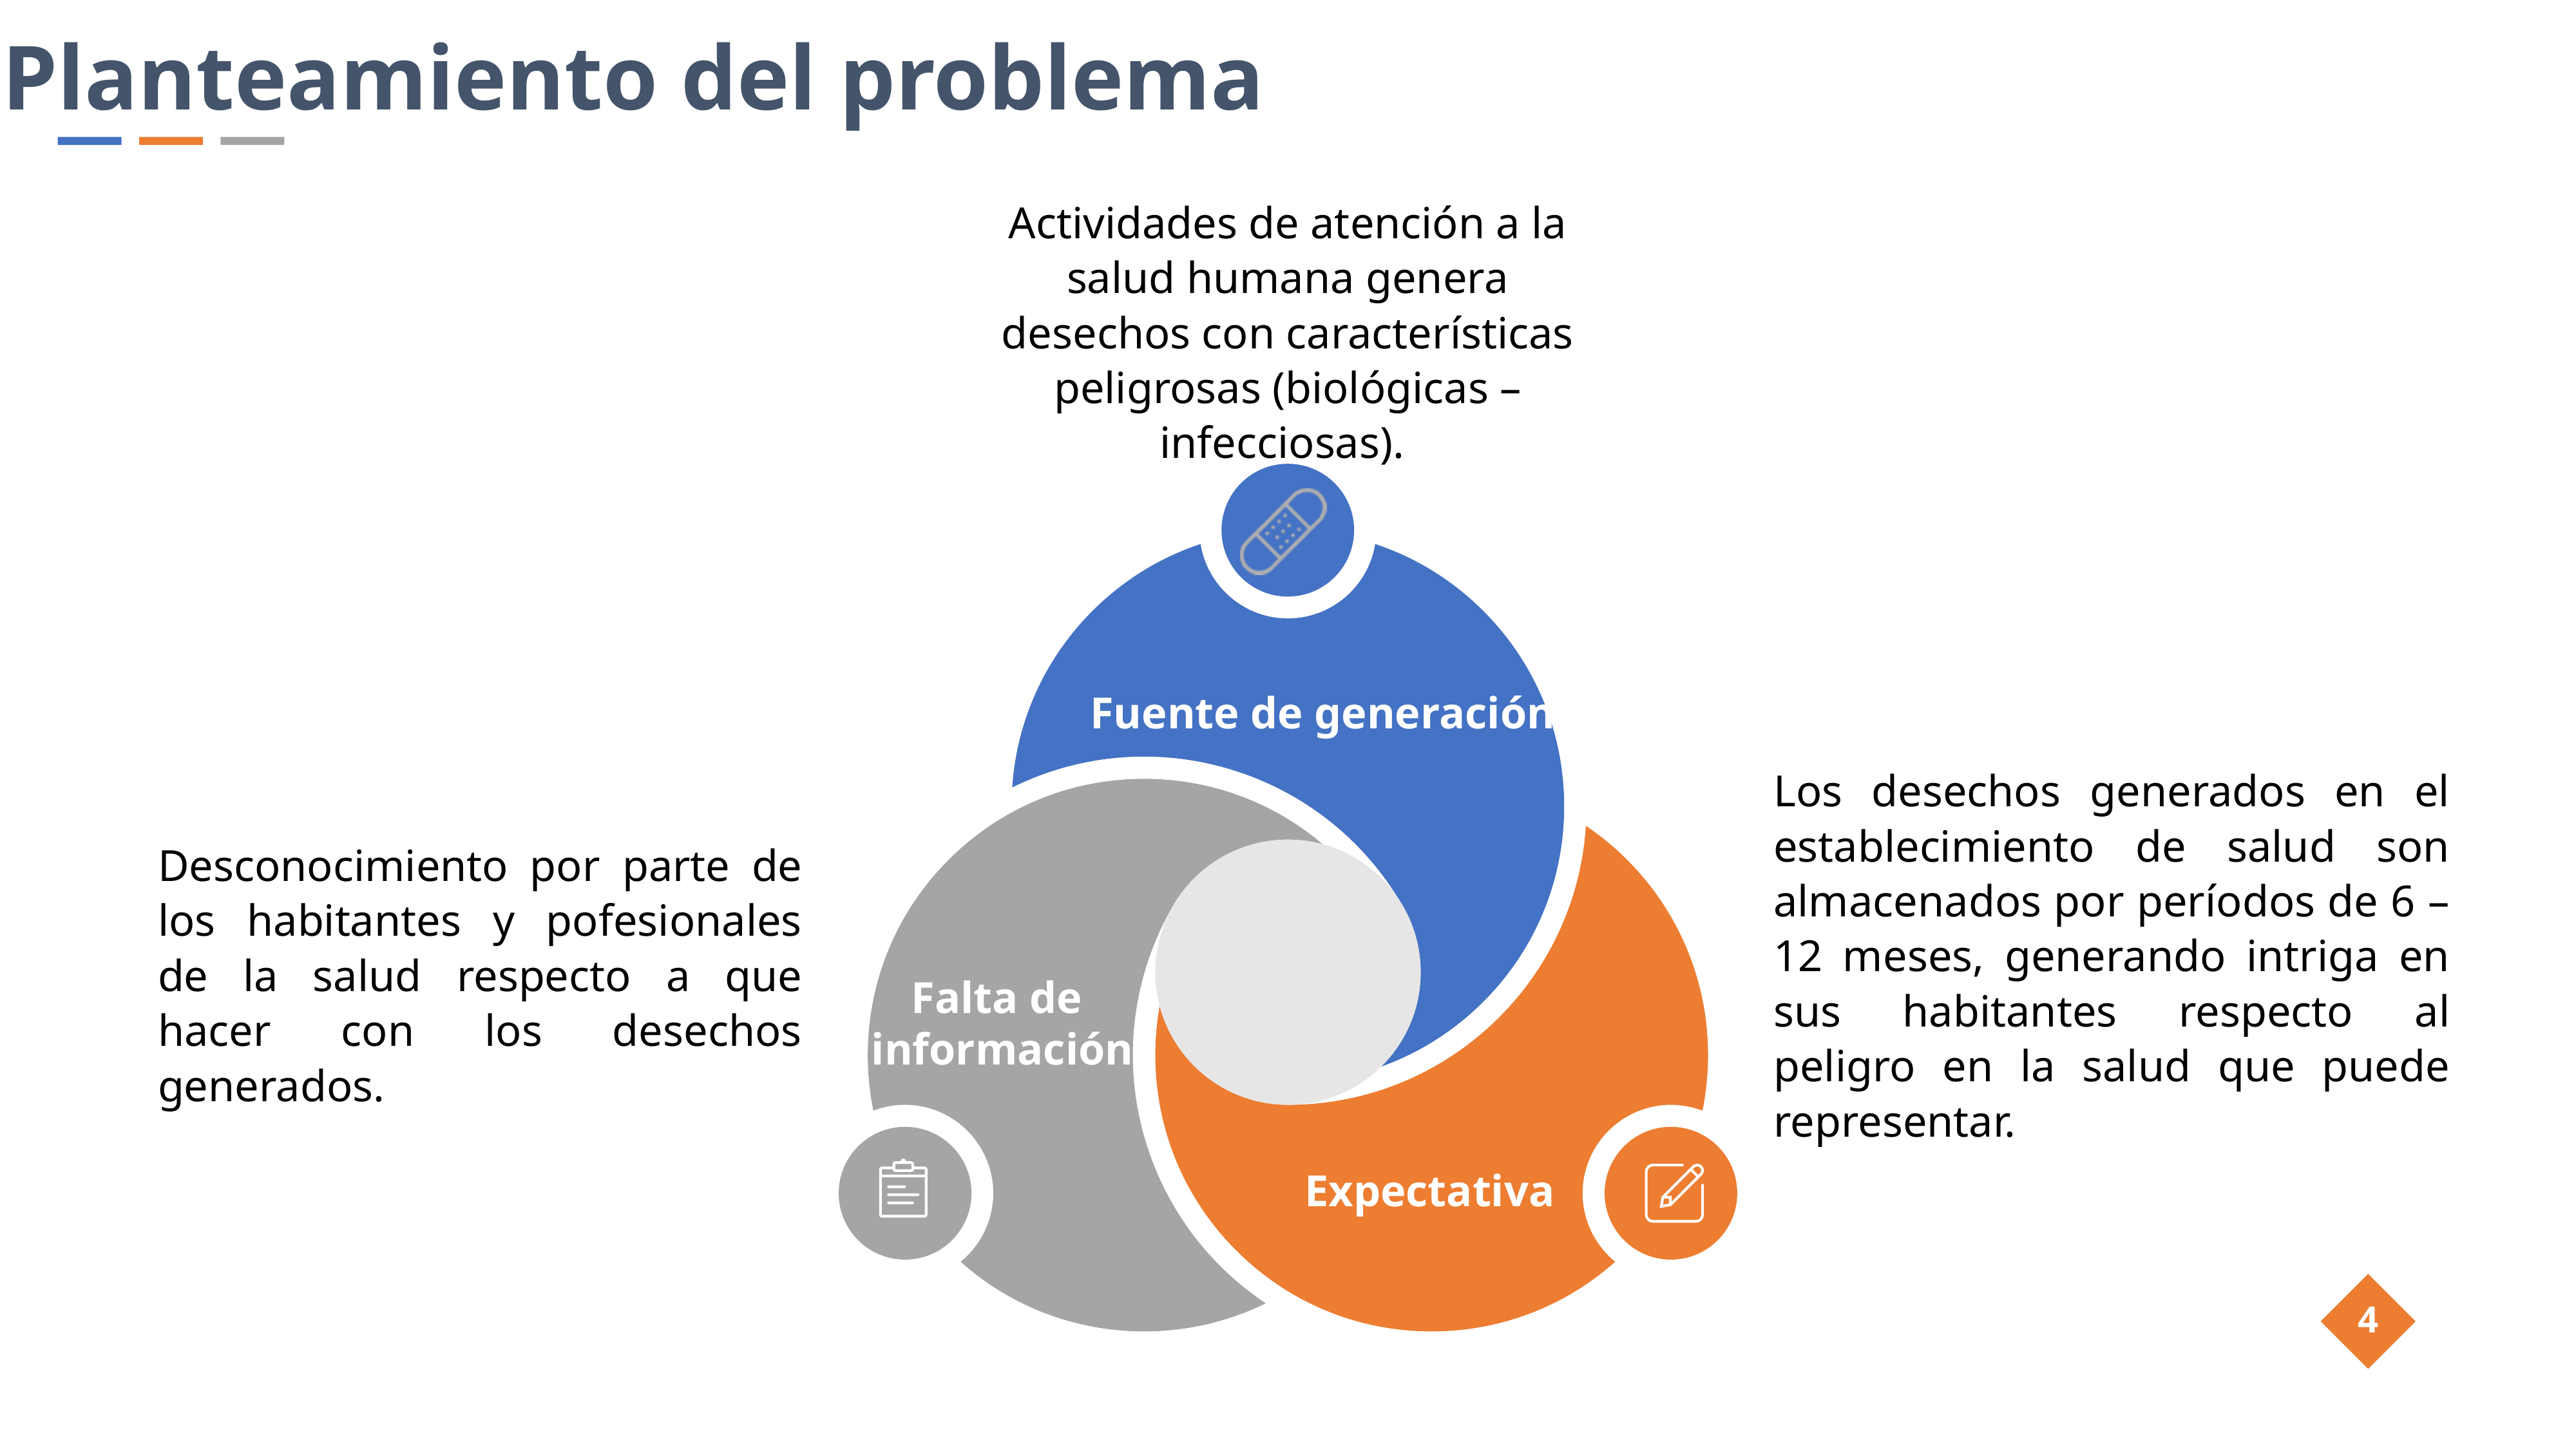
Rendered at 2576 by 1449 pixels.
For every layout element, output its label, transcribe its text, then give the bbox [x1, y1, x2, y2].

text_box [838, 1126, 972, 1260]
text_box Los desechos generados en el establecimiento de salud son almacenados por períodos de 6 – 12 meses, generando intriga en sus habitantes respecto al peligro en la salud que puede representar. [1764, 755, 2461, 1150]
text_box [883, 779, 1322, 977]
text_box [57, 137, 122, 146]
text_box [1645, 1164, 1704, 1223]
text_box [220, 137, 285, 146]
text_box [1155, 839, 1421, 1105]
picture [1240, 488, 1327, 575]
text_box [138, 137, 204, 146]
text_box Fuente de generación [1080, 681, 1565, 742]
text_box Falta de información [850, 965, 1143, 1078]
text_box [1605, 1126, 1737, 1260]
text_box [1221, 472, 1355, 597]
text_box [879, 1158, 928, 1218]
text_box [868, 1078, 1266, 1332]
text_box Actividades de atención a la salud humana genera desechos con características peligrosas (biológicas – infecciosas). [959, 187, 1616, 472]
text_box [1155, 826, 1708, 1332]
text_box Desconocimiento por parte de los habitantes y pofesionales de la salud respecto a que hacer con los desechos generados. [148, 829, 812, 1115]
text_box [1012, 544, 1565, 1066]
text_box Planteamiento del problema [0, 16, 1275, 133]
text_box Expectativa [1295, 1159, 1565, 1220]
